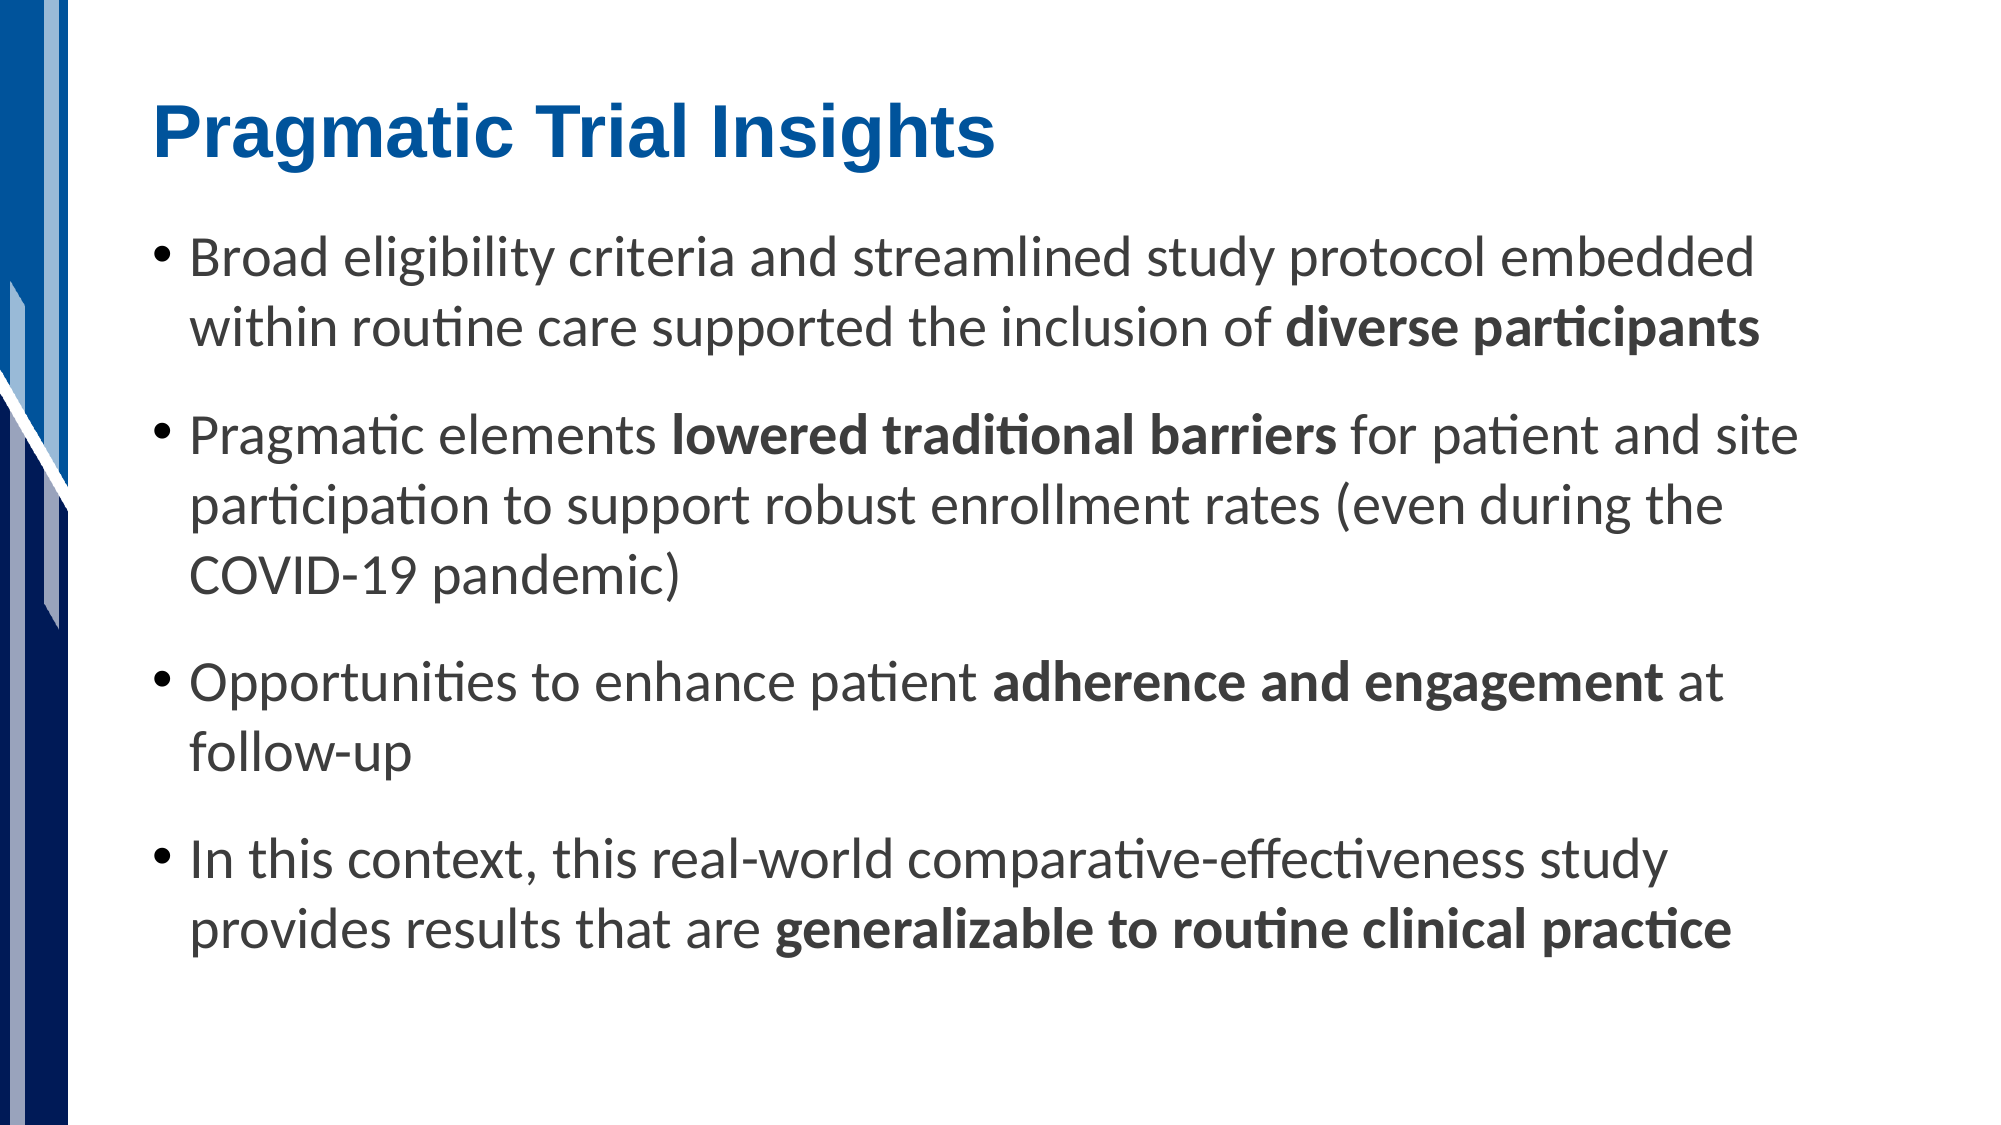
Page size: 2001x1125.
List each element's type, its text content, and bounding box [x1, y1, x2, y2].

list Broad eligibility criteria and streamlined study protocol embedded within routine care supported the inclusion of diverse participants Pragmatic elements lowered traditional barriers for patient and site participation to support robust enrollment rates (even during the COVID-19 pandemic) Opportunities to enhance patient adherence and engagement at follow-up In this context, this real-world comparative-effectiveness study provides results that are generalizable to routine clinical practice [137, 210, 1863, 1014]
picture [0, 0, 68, 1125]
title Pragmatic Trial Insights [137, 0, 1863, 182]
